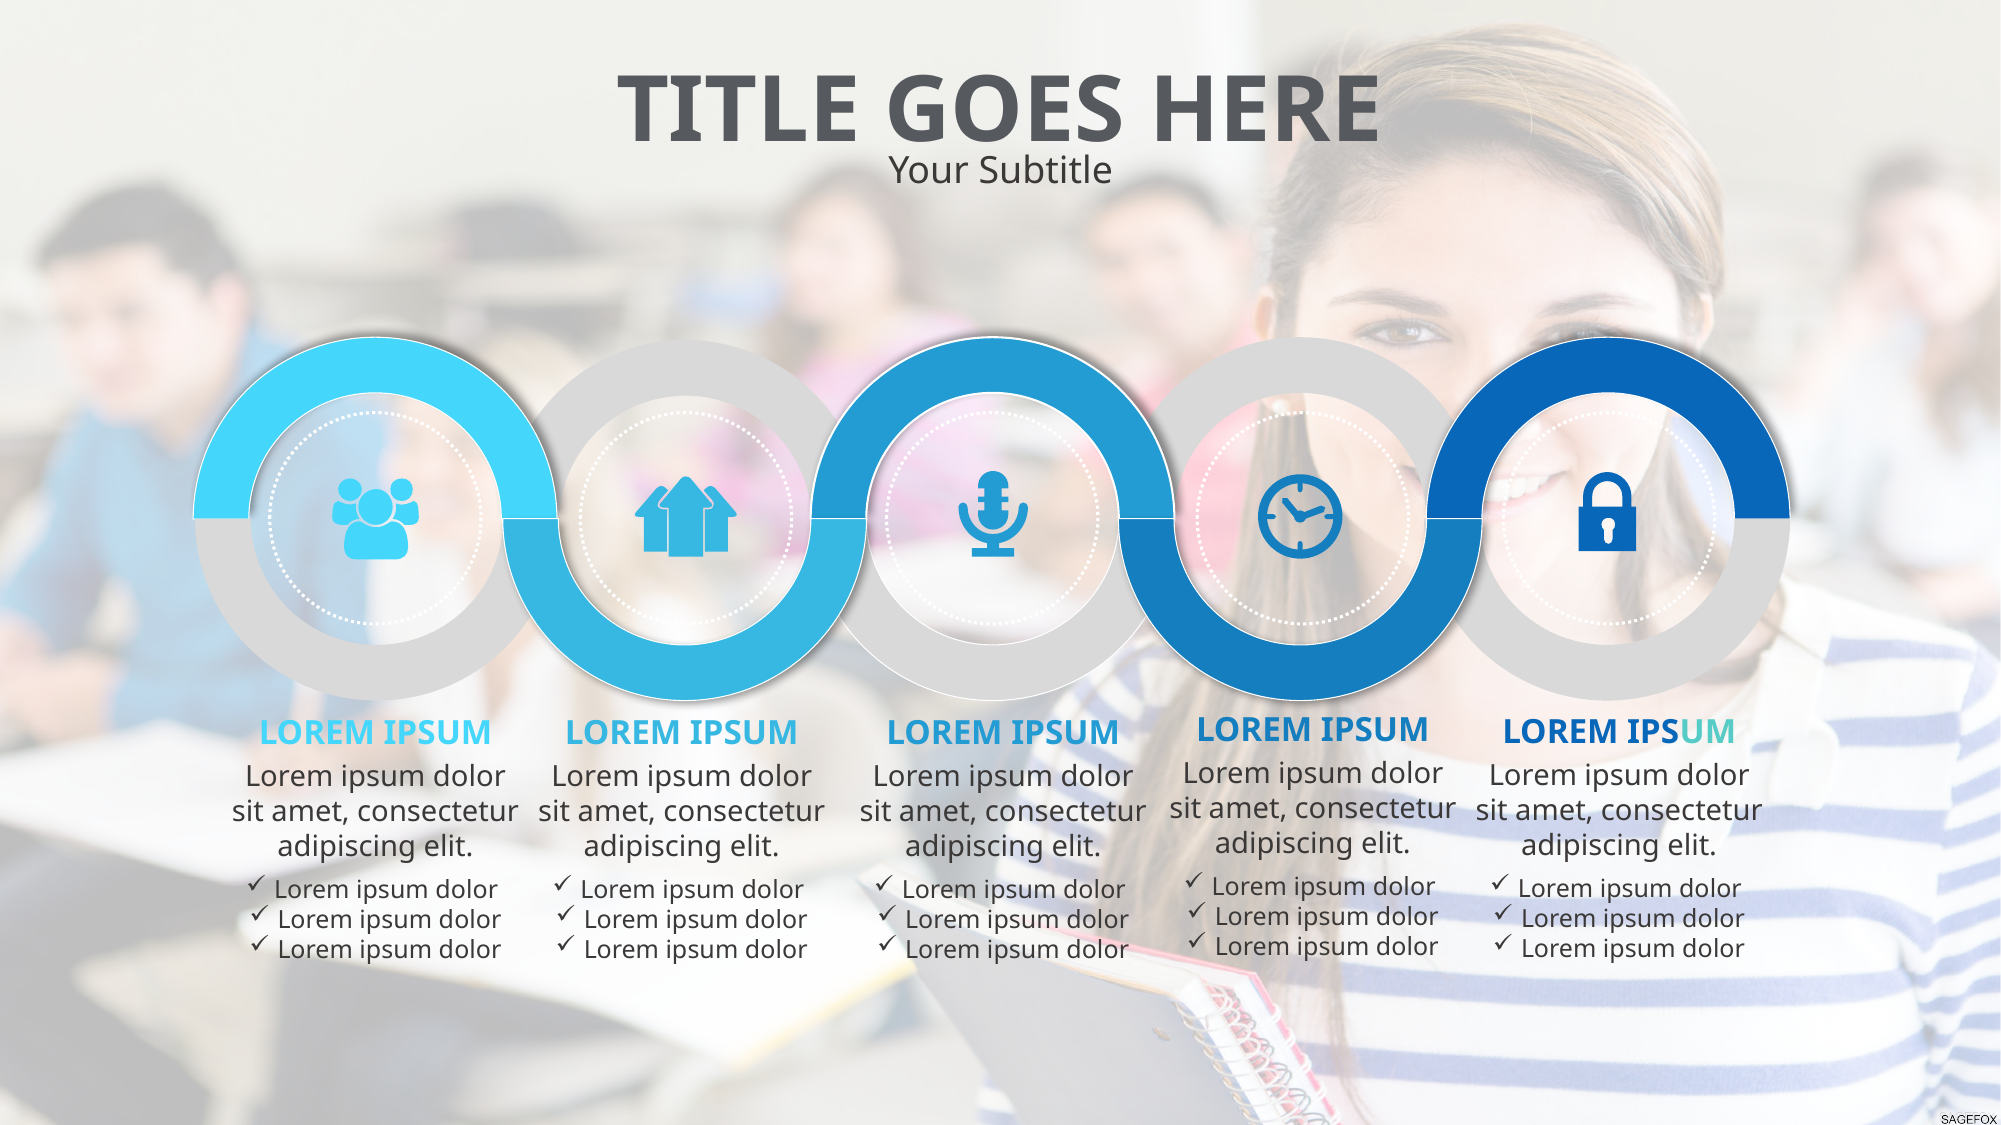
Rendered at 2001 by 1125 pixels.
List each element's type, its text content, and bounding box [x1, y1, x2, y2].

text_box [809, 336, 1176, 517]
text_box [1154, 336, 1452, 501]
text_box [958, 470, 1028, 557]
text_box [1461, 517, 1792, 702]
text_box [538, 338, 836, 500]
text_box [579, 411, 793, 626]
text_box [1117, 517, 1484, 702]
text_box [1258, 474, 1343, 559]
text_box LOREM IPSUM Lorem ipsum dolor sit amet, consectetur adipiscing elit. Lorem ipsum dolor Lorem ipsum dolor Lorem ipsum dolor [848, 706, 1158, 969]
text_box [633, 476, 739, 557]
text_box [548, 42, 1452, 199]
text_box [268, 411, 483, 626]
picture [1938, 1114, 1999, 1125]
text_box [846, 537, 1144, 702]
text_box [1425, 336, 1792, 517]
text_box LOREM IPSUM Lorem ipsum dolor sit amet, consectetur adipiscing elit. Lorem ipsum dolor Lorem ipsum dolor Lorem ipsum dolor [1464, 705, 1774, 968]
text_box [885, 411, 1099, 626]
text_box LOREM IPSUM Lorem ipsum dolor sit amet, consectetur adipiscing elit. Lorem ipsum dolor Lorem ipsum dolor Lorem ipsum dolor [1158, 703, 1468, 966]
text_box [1502, 411, 1716, 626]
text_box LOREM IPSUM Lorem ipsum dolor sit amet, consectetur adipiscing elit. Lorem ipsum dolor Lorem ipsum dolor Lorem ipsum dolor [527, 706, 837, 969]
text_box [192, 336, 558, 521]
text_box [194, 517, 528, 702]
text_box [1196, 411, 1410, 626]
text_box LOREM IPSUM Lorem ipsum dolor sit amet, consectetur adipiscing elit. Lorem ipsum dolor Lorem ipsum dolor Lorem ipsum dolor [220, 706, 527, 969]
text_box [1578, 472, 1637, 552]
text_box [332, 478, 419, 560]
text_box [501, 517, 868, 702]
